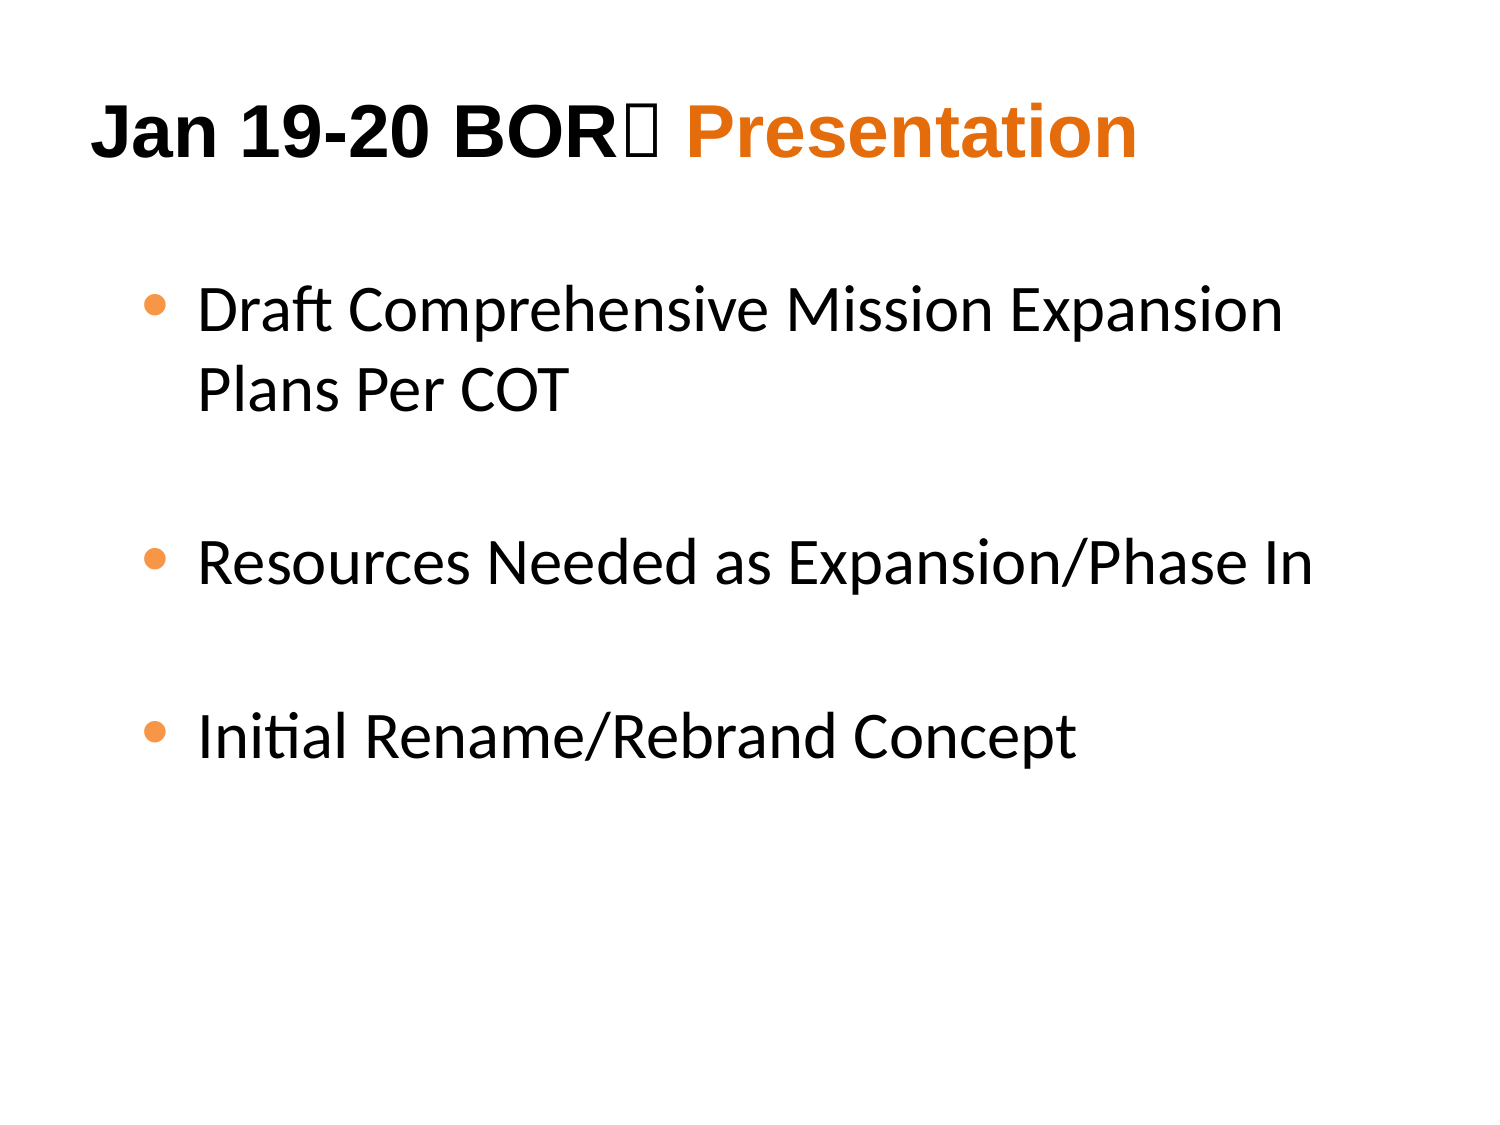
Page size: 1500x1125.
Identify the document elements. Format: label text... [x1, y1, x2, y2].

list Draft Comprehensive Mission Expansion Plans Per COT Resources Needed as Expansion/Phase In Initial Rename/Rebrand Concept [126, 249, 1368, 921]
title Jan 19-20 BOR Presentation [75, 0, 1425, 188]
